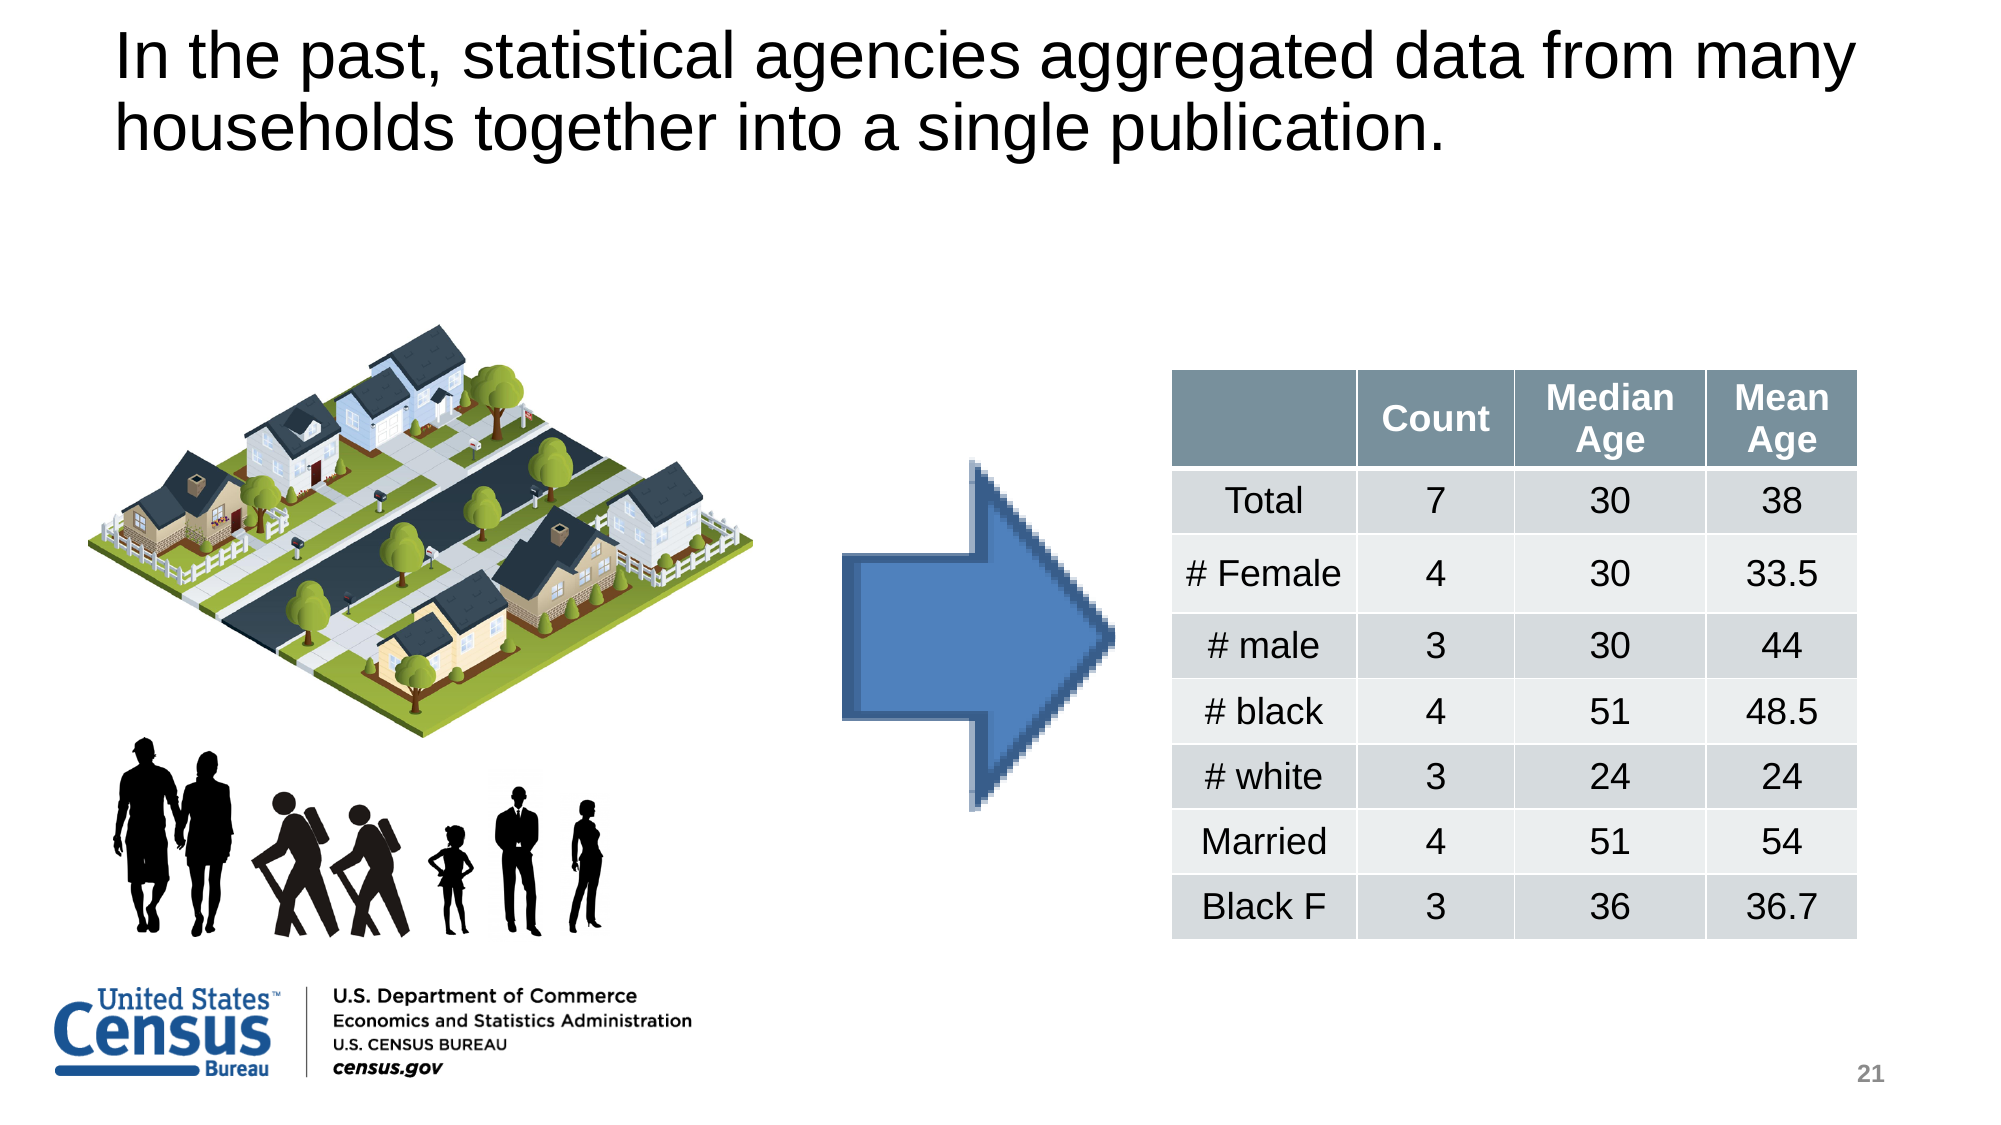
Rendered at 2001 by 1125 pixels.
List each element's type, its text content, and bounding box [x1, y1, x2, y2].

table_header Median Age [1515, 370, 1705, 466]
table_cell 30 [1515, 471, 1705, 533]
table_cell # male [1172, 614, 1356, 678]
table_cell 51 [1515, 810, 1705, 873]
table_cell Black F [1172, 875, 1356, 939]
table_cell 51 [1515, 679, 1705, 743]
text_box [113, 737, 610, 942]
slide_number 21 [1449, 1042, 1900, 1103]
table_header [1172, 370, 1356, 466]
table_cell 36.7 [1707, 875, 1857, 939]
picture [54, 986, 692, 1078]
table_cell Total [1172, 471, 1356, 533]
table_cell 7 [1358, 471, 1514, 533]
table_cell 4 [1358, 679, 1514, 743]
table_cell 30 [1515, 614, 1705, 678]
table_cell # Female [1172, 535, 1356, 612]
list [88, 324, 753, 738]
table_cell # white [1172, 745, 1356, 808]
picture [842, 457, 1116, 811]
table_cell # black [1172, 679, 1356, 743]
table_cell 33.5 [1707, 535, 1857, 612]
table_header Count [1358, 370, 1514, 466]
table_cell 36 [1515, 875, 1705, 939]
table_cell 4 [1358, 535, 1514, 612]
table_cell 3 [1358, 745, 1514, 808]
title In the past, statistical agencies aggregated data from many households together into a single publication. [99, 0, 1900, 186]
table_cell 38 [1707, 471, 1857, 533]
table_cell 24 [1515, 745, 1705, 808]
table_header Mean Age [1707, 370, 1857, 466]
table_cell 54 [1707, 810, 1857, 873]
table_cell 44 [1707, 614, 1857, 678]
table_cell 30 [1515, 535, 1705, 612]
table_cell 4 [1358, 810, 1514, 873]
table_cell 48.5 [1707, 679, 1857, 743]
table_cell 3 [1358, 875, 1514, 939]
table_cell 3 [1358, 614, 1514, 678]
table_cell 24 [1707, 745, 1857, 808]
table_cell Married [1172, 810, 1356, 873]
